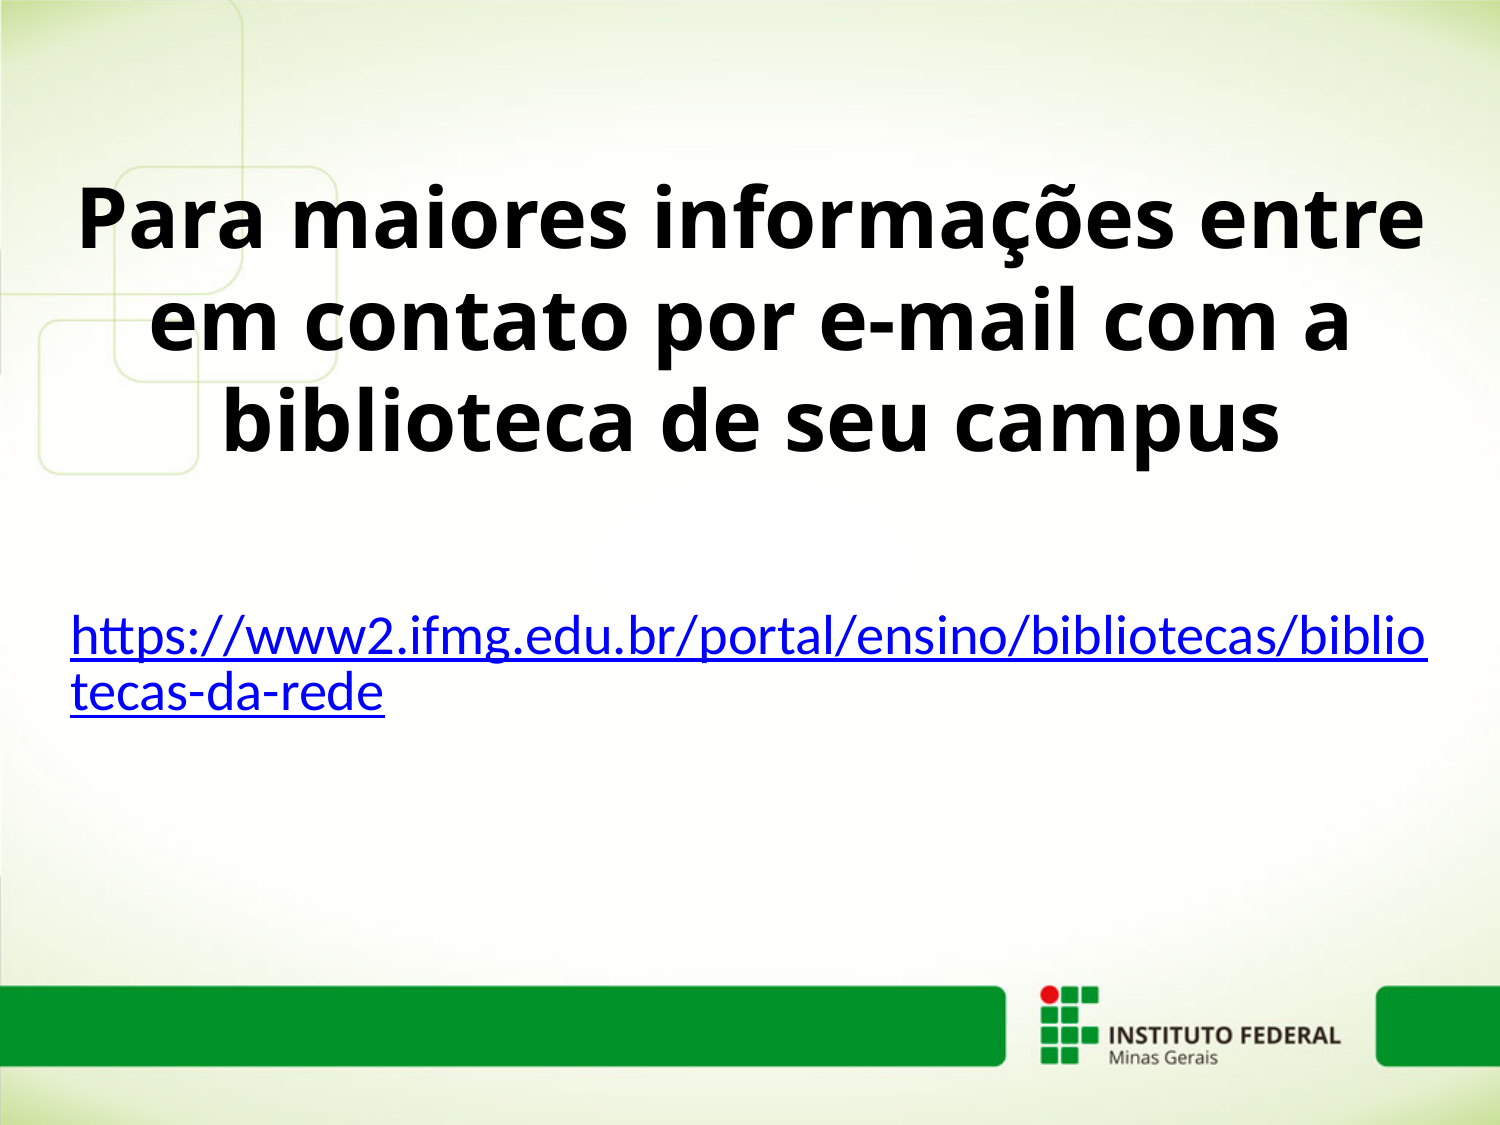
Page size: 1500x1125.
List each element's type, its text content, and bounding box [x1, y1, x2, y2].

picture [0, 0, 1500, 1125]
list Para maiores informações entre em contato por e-mail com a biblioteca de seu campus https://www2.ifmg.edu.br/portal/ensino/bibliotecas/bibliotecas-da-rede [55, 156, 1448, 809]
